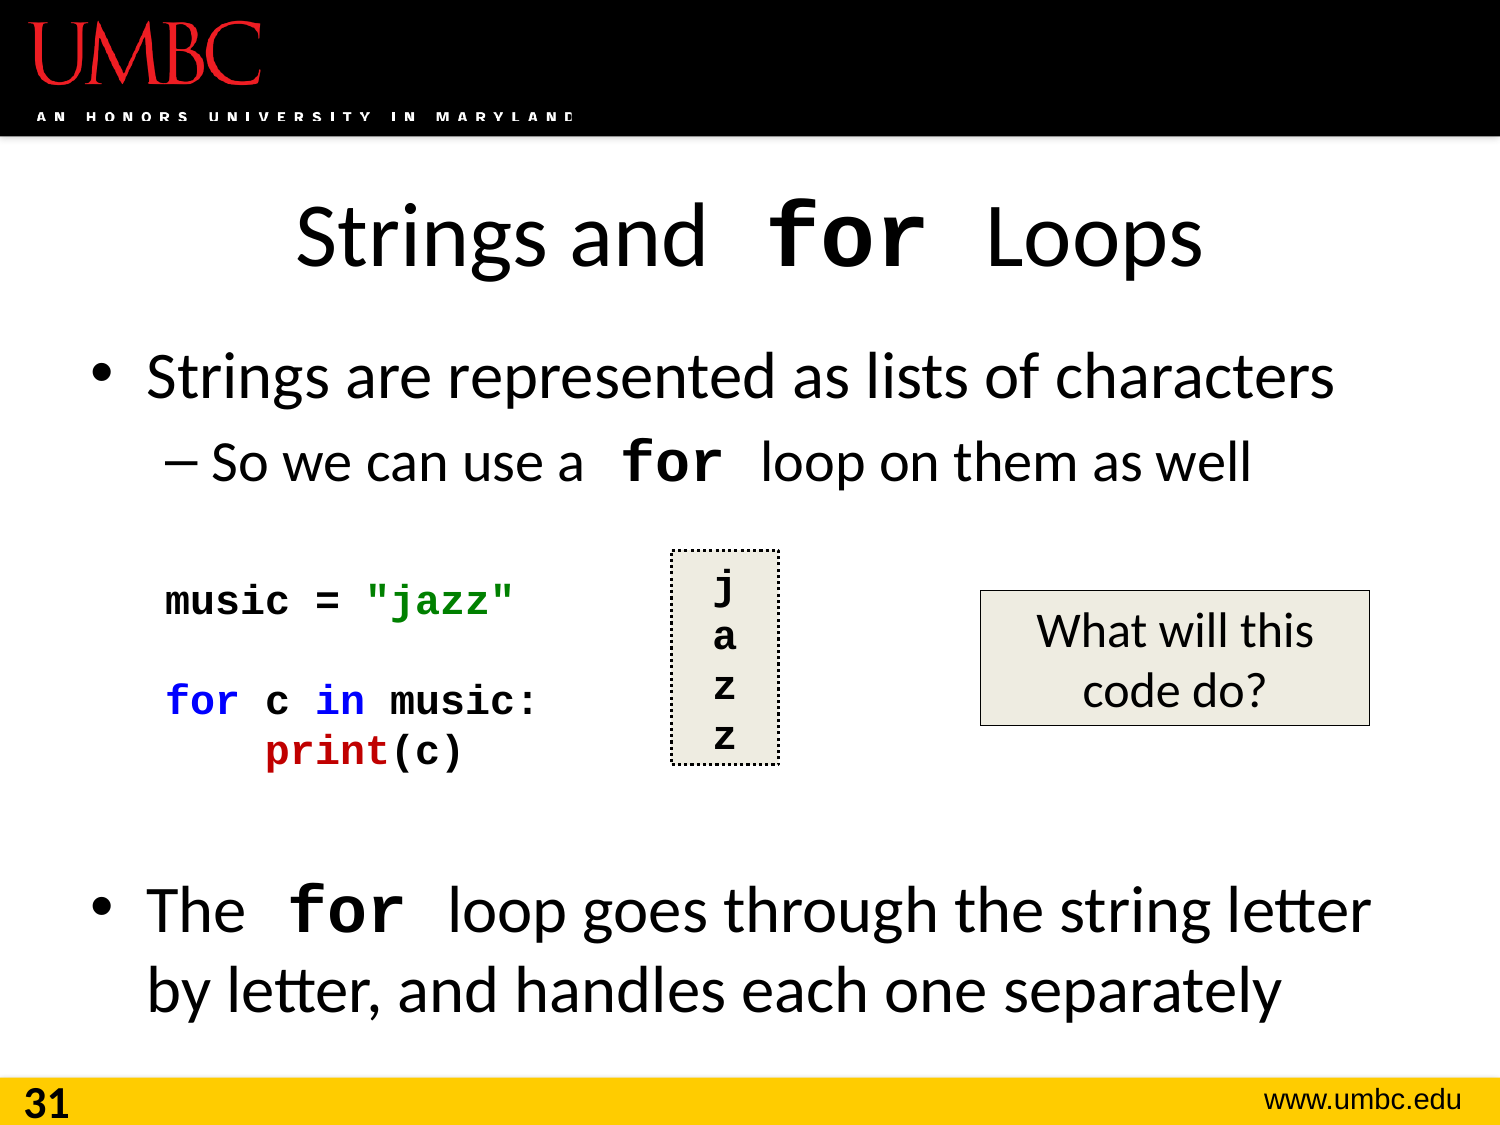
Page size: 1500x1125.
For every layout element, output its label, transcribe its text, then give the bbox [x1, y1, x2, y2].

title Strings and for Loops [75, 136, 1425, 324]
list Strings are represented as lists of characters So we can use a for loop on them as well music = "jazz" for c in music: print(c) The for loop goes through the string letter by letter, and handles each one separately [75, 324, 1425, 1066]
slide_number 31 [0, 1065, 94, 1125]
text_box j a z z [671, 550, 779, 765]
text_box What will this code do? [980, 590, 1370, 726]
